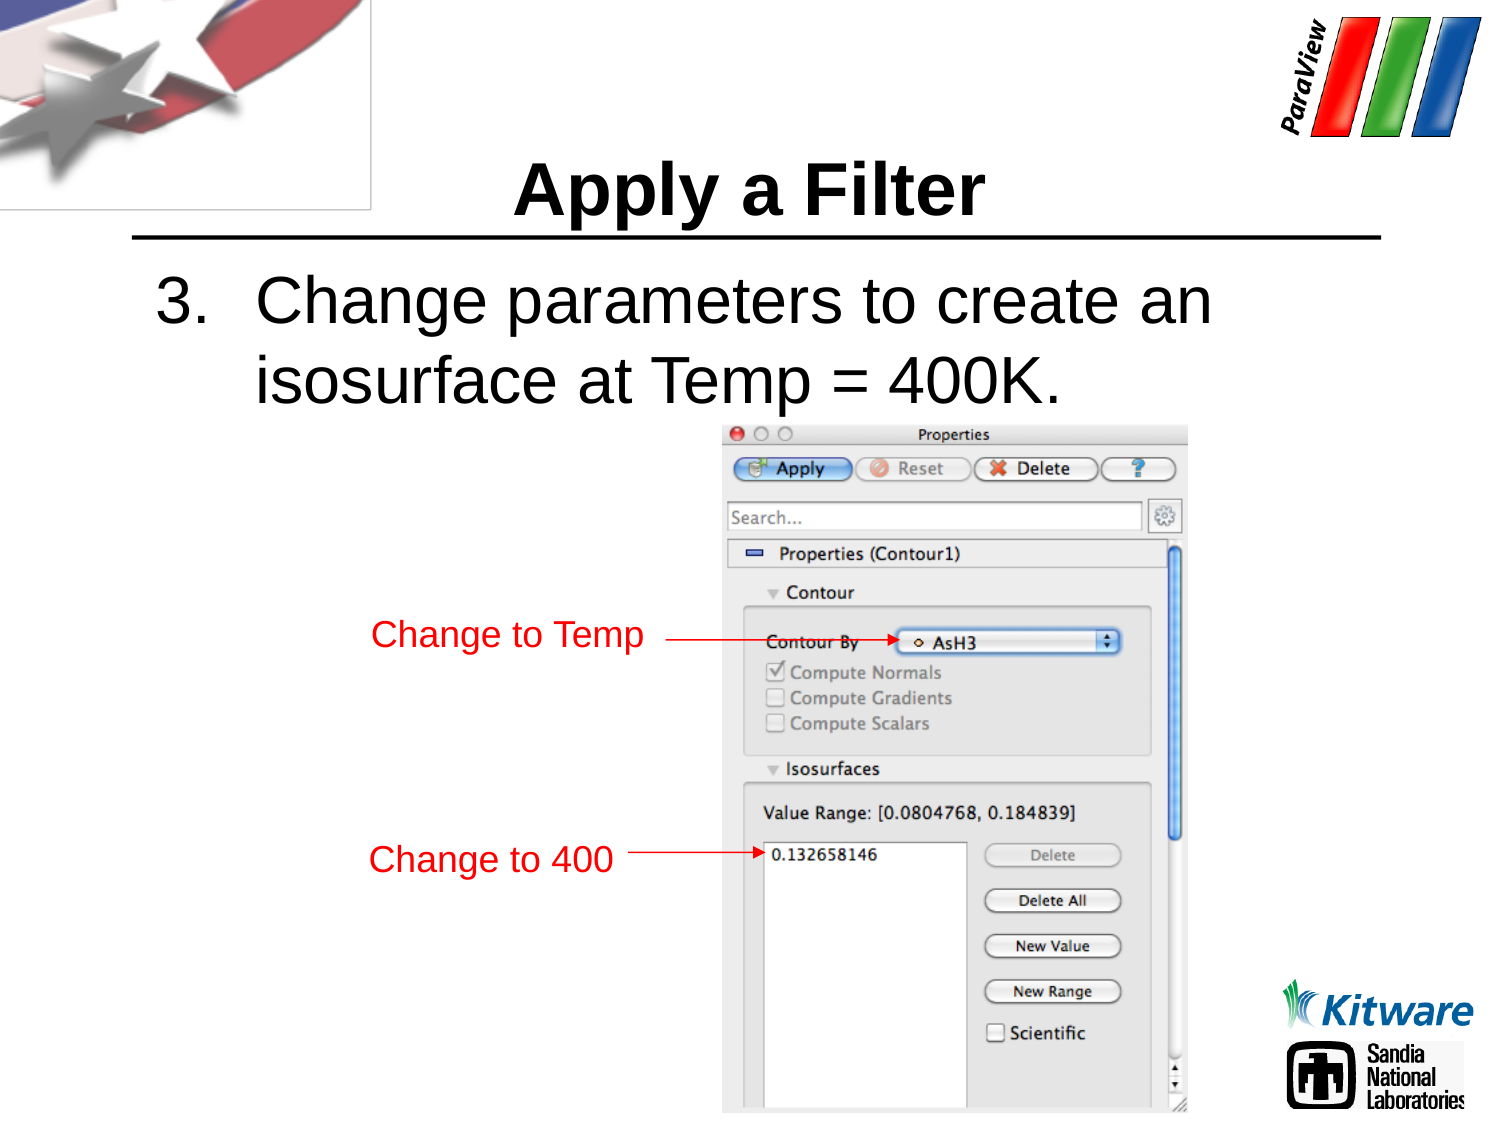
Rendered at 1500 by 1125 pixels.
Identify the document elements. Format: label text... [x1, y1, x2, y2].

text_box Change to Temp [356, 602, 660, 663]
picture [1275, 15, 1482, 138]
picture [722, 424, 1188, 1113]
list Change parameters to create an isosurface at Temp = 400K. [111, 249, 1388, 1001]
picture [0, 0, 375, 214]
text_box Change to 400 [353, 827, 629, 888]
title Apply a Filter [111, 36, 1388, 238]
picture [1275, 974, 1481, 1036]
